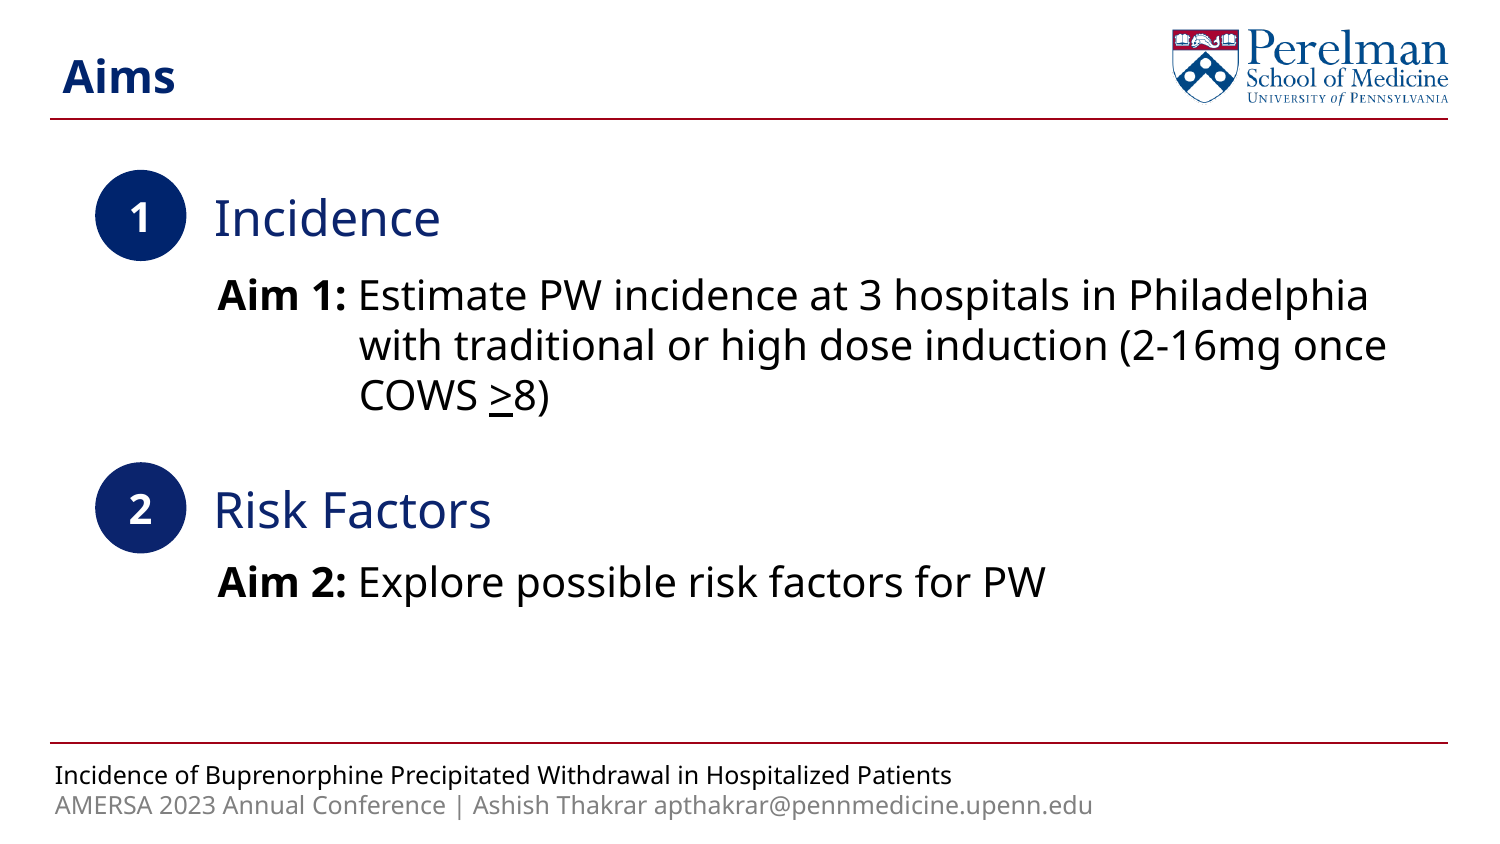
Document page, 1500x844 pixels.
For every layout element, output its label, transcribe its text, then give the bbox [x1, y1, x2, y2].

text_box Aim 2: Explore possible risk factors for PW [202, 548, 1086, 663]
text_box Aims [47, 50, 1159, 100]
text_box 2 [95, 462, 187, 554]
text_box Aim 1: Estimate PW incidence at 3 hospitals in Philadelphia with traditional or high dose induction (2-16mg once COWS >8) [202, 261, 1477, 426]
text_box Risk Factors [197, 471, 515, 591]
text_box 1 [95, 169, 187, 262]
text_box Incidence of Buprenorphine Precipitated Withdrawal in Hospitalized Patients AMERSA 2023 Annual Conference | Ashish Thakrar apthakrar@pennmedicine.upenn.edu [40, 752, 1159, 827]
text_box Incidence [198, 179, 462, 299]
picture [1171, 28, 1457, 106]
